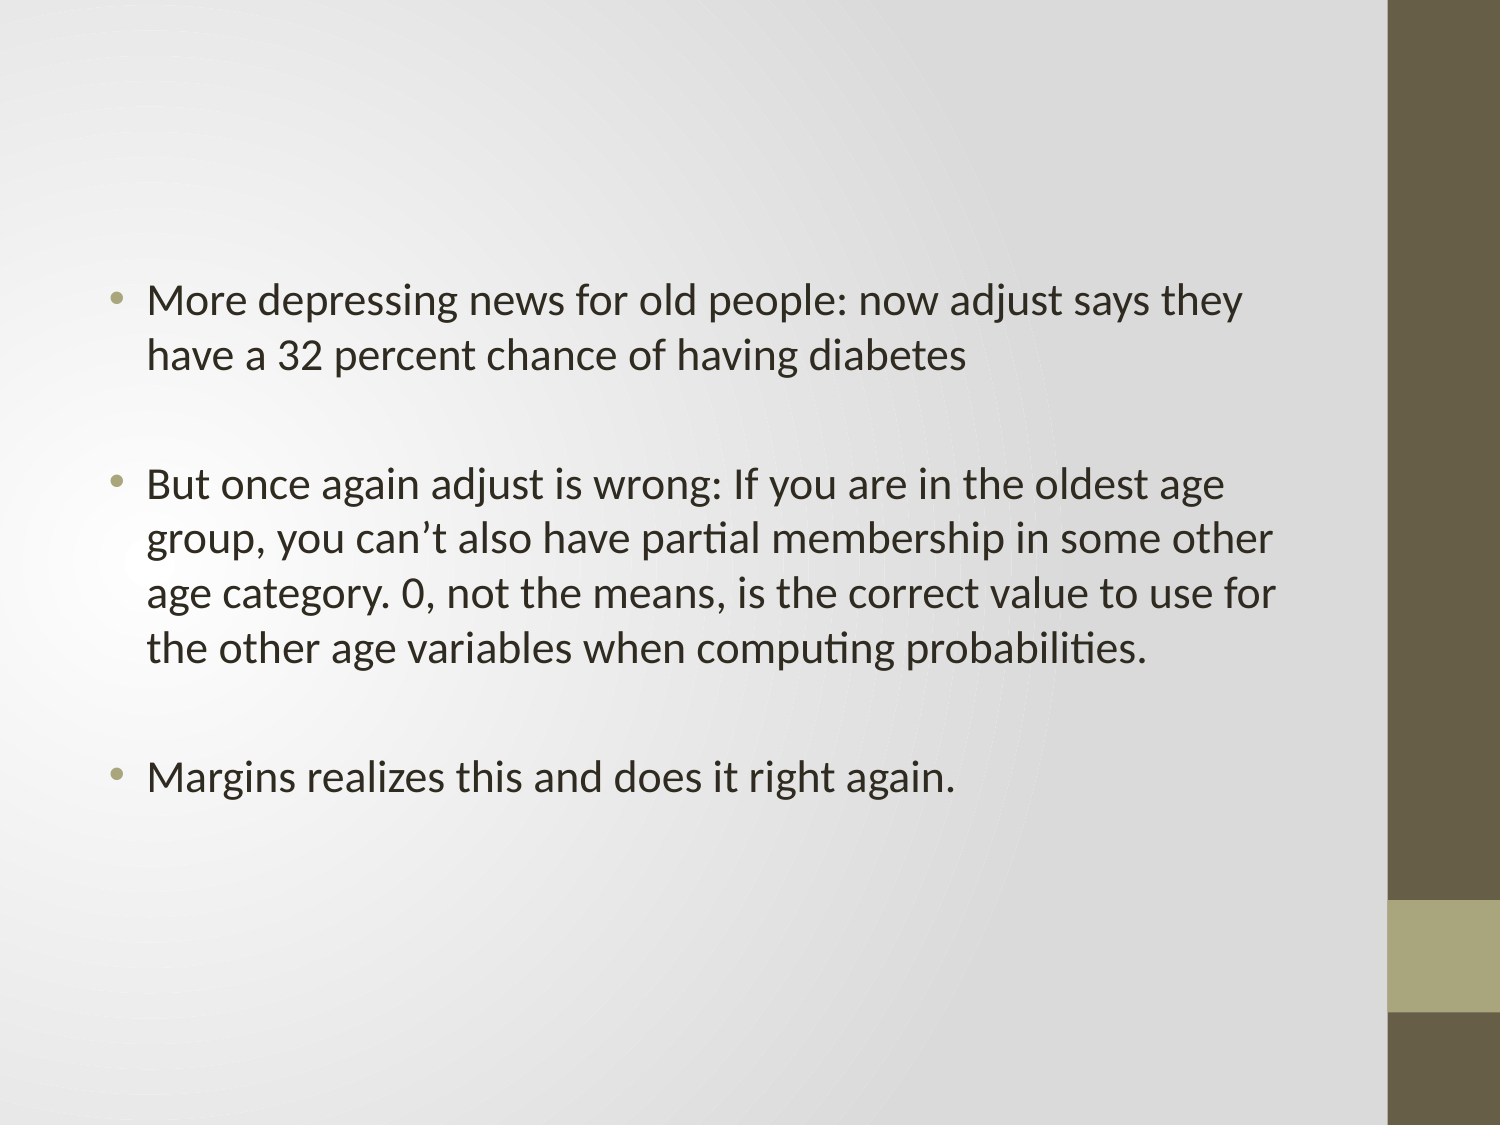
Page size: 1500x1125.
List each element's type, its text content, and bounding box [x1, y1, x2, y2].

list More depressing news for old people: now adjust says they have a 32 percent chance of having diabetes But once again adjust is wrong: If you are in the oldest age group, you can’t also have partial membership in some other age category. 0, not the means, is the correct value to use for the other age variables when computing probabilities. Margins realizes this and does it right again. [75, 262, 1325, 1050]
